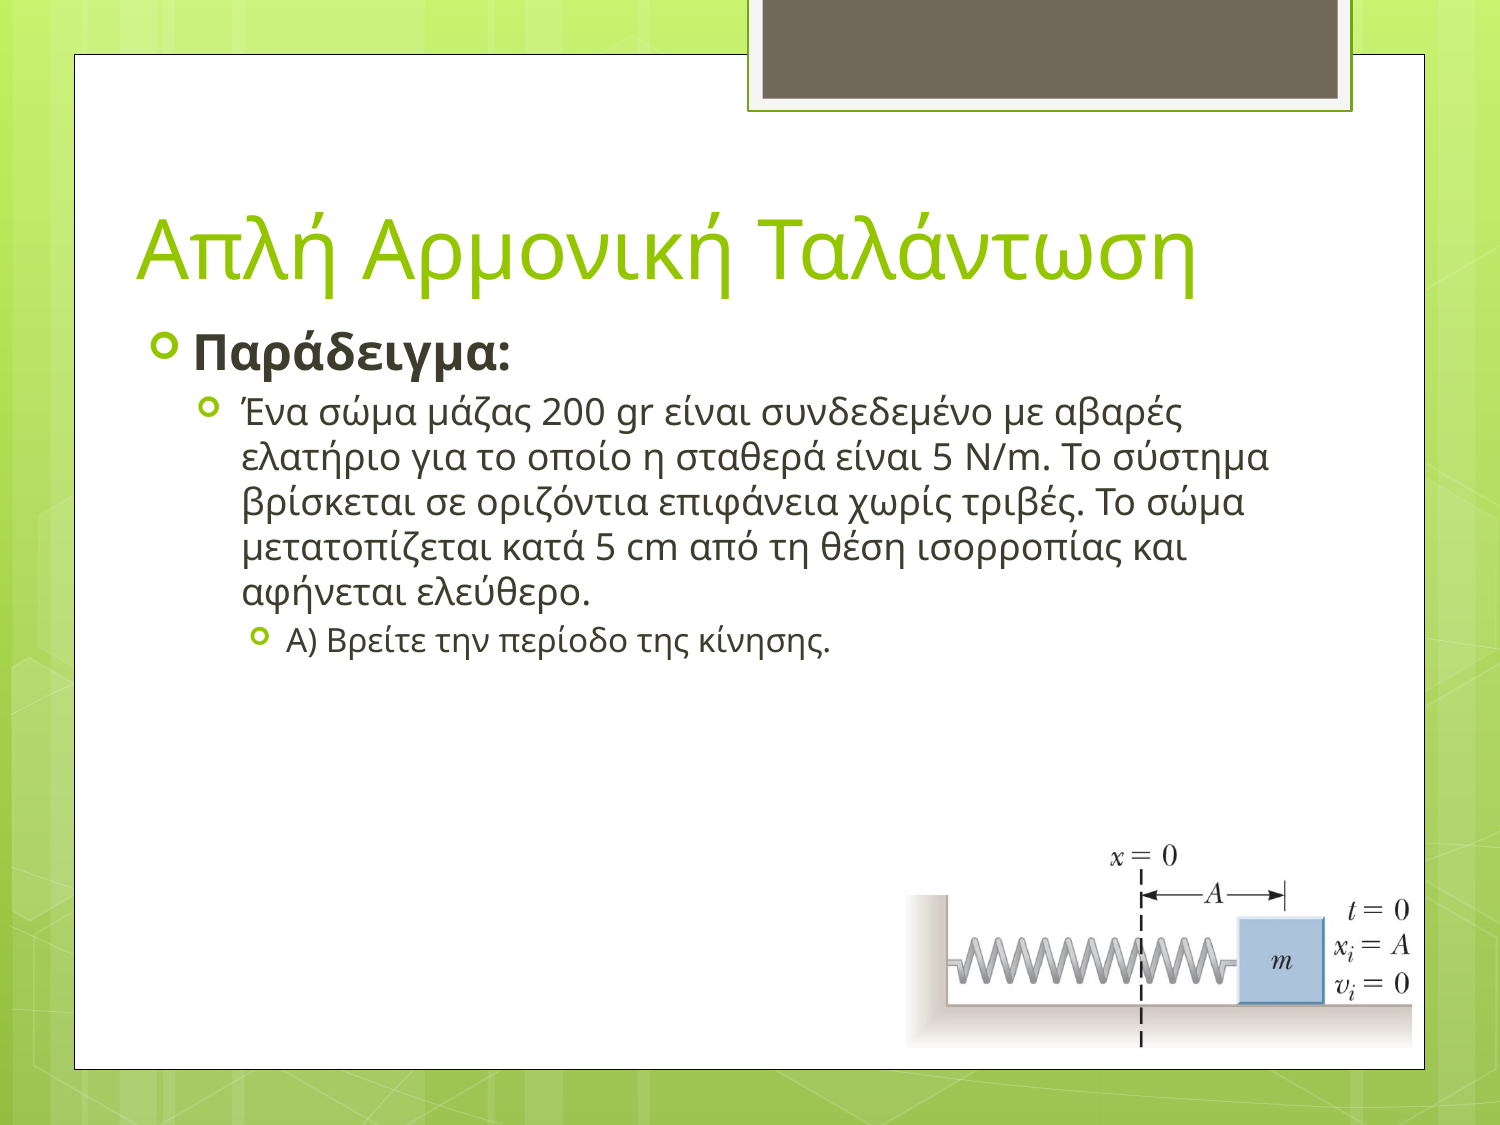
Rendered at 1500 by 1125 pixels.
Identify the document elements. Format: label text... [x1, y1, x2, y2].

list Παράδειγμα: Ένα σώμα μάζας 200 gr είναι συνδεδεμένο με αβαρές ελατήριο για το οποίο η σταθερά είναι 5 N/m. Το σύστημα βρίσκεται σε οριζόντια επιφάνεια χωρίς τριβές. Το σώμα μετατοπίζεται κατά 5 cm από τη θέση ισορροπίας και αφήνεται ελεύθερο. Α) Βρείτε την περίοδο της κίνησης. [121, 312, 1338, 959]
title Απλή Αρμονική Ταλάντωση [121, 116, 1338, 304]
picture [897, 837, 1421, 1066]
